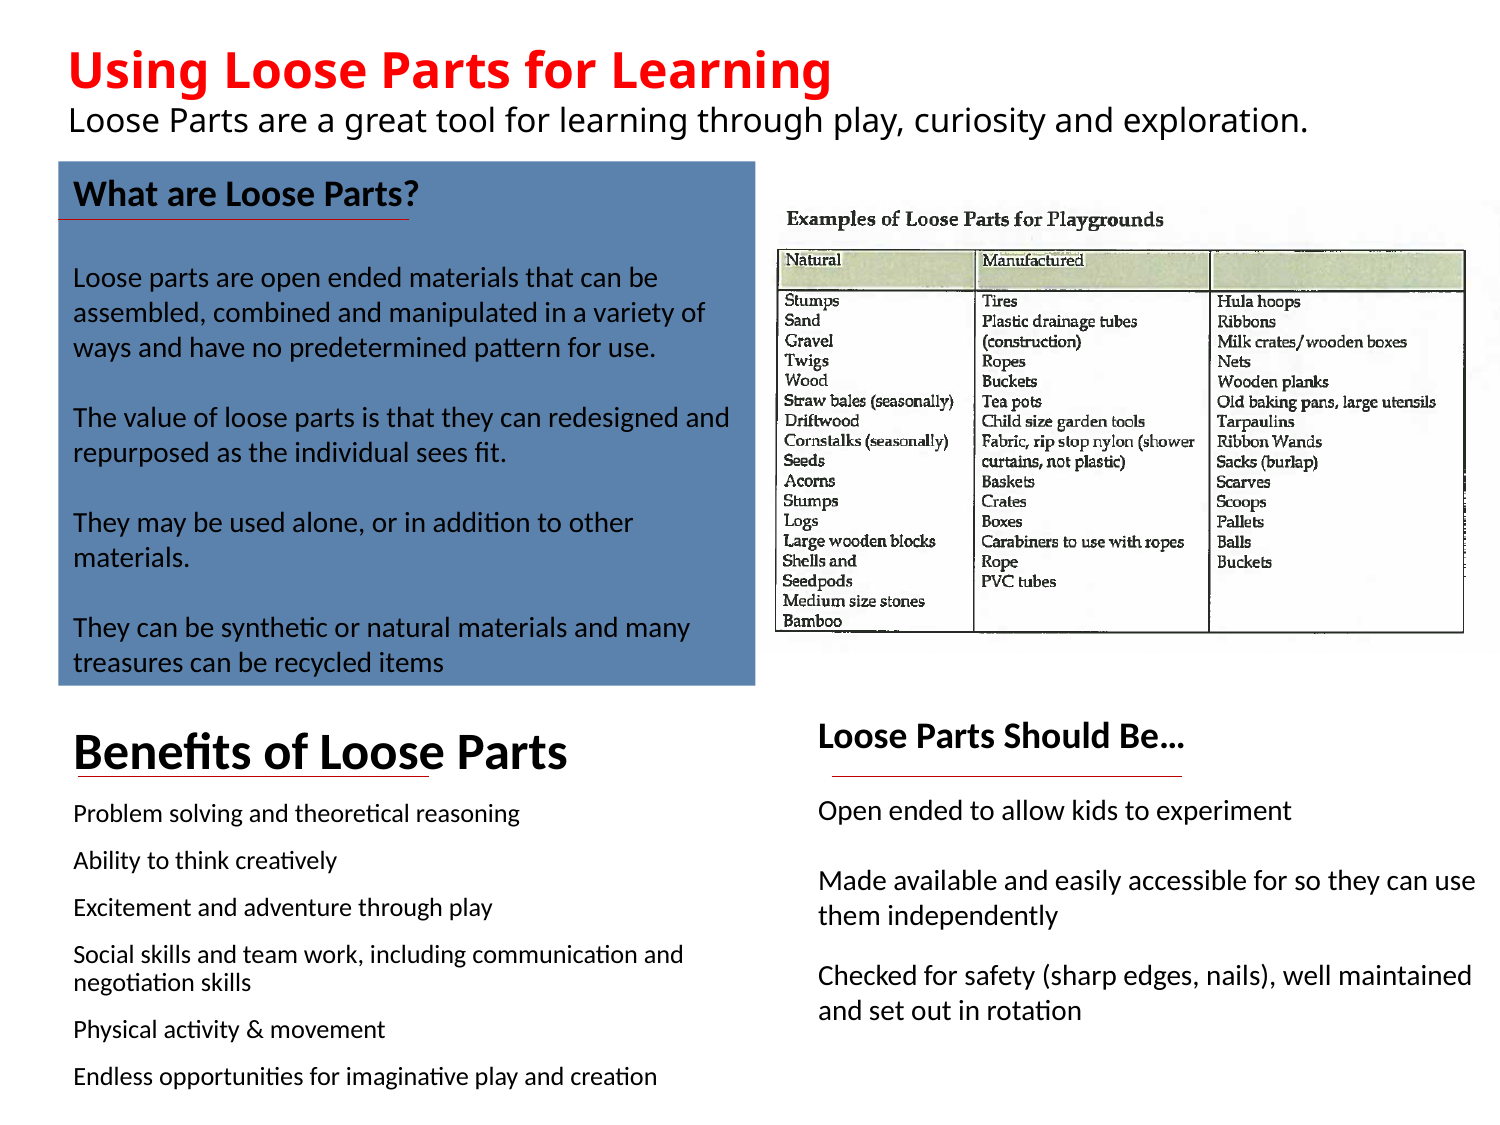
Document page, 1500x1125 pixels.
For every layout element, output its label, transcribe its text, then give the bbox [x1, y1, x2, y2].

title Using Loose Parts for Learning Loose Parts are a great tool for learning through play, curiosity and exploration. [52, 25, 1461, 200]
list Benefits of Loose Parts Problem solving and theoretical reasoning Ability to think creatively Excitement and adventure through play Social skills and team work, including communication and negotiation skills Physical activity & movement Endless opportunities for imaginative play and creation [58, 716, 755, 1100]
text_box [803, 703, 1500, 1083]
picture [757, 200, 1500, 653]
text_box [58, 161, 756, 692]
